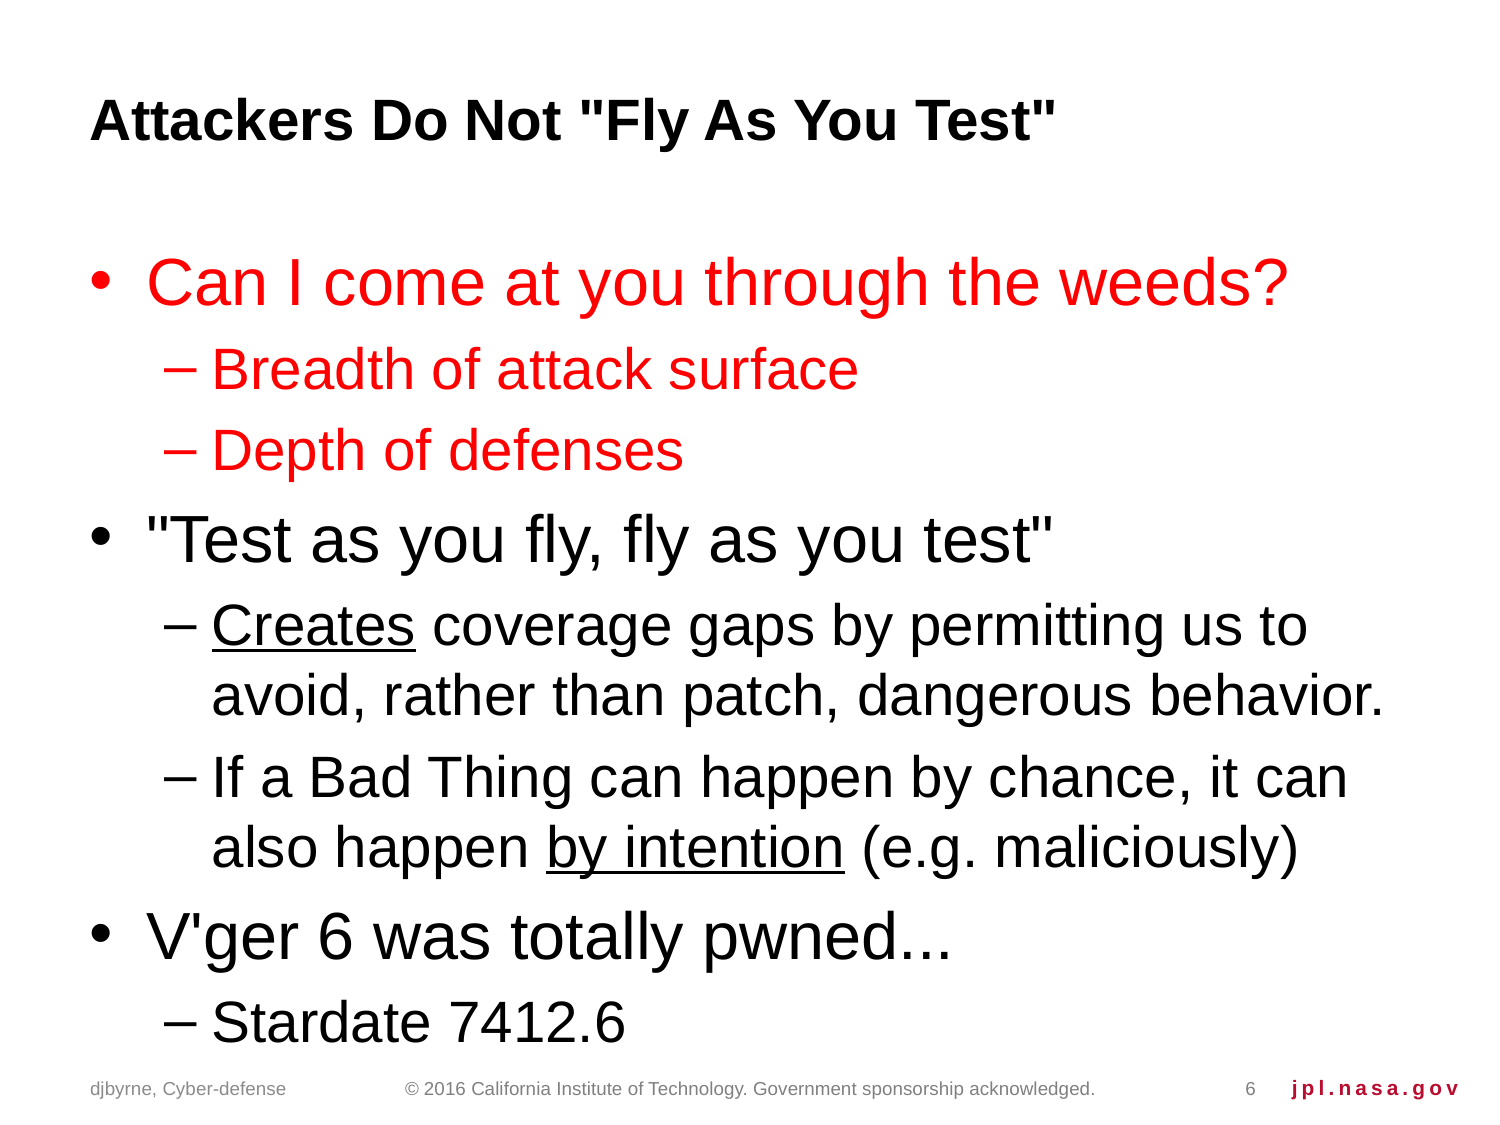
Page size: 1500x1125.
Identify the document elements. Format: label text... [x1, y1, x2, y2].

list Can I come at you through the weeds? Breadth of attack surface Depth of defenses "Test as you fly, fly as you test" Creates coverage gaps by permitting us to avoid, rather than patch, dangerous behavior. If a Bad Thing can happen by chance, it can also happen by intention (e.g. maliciously) V'ger 6 was totally pwned... Stardate 7412.6 [75, 231, 1429, 1033]
slide_number djbyrne, Cyber-defense [75, 1057, 330, 1118]
title Attackers Do Not "Fly As You Test" [74, 74, 1425, 146]
footer © 2016 California Institute of Technology. Government sponsorship acknowledged. [349, 1057, 1151, 1118]
slide_number 6 [1172, 1057, 1271, 1118]
